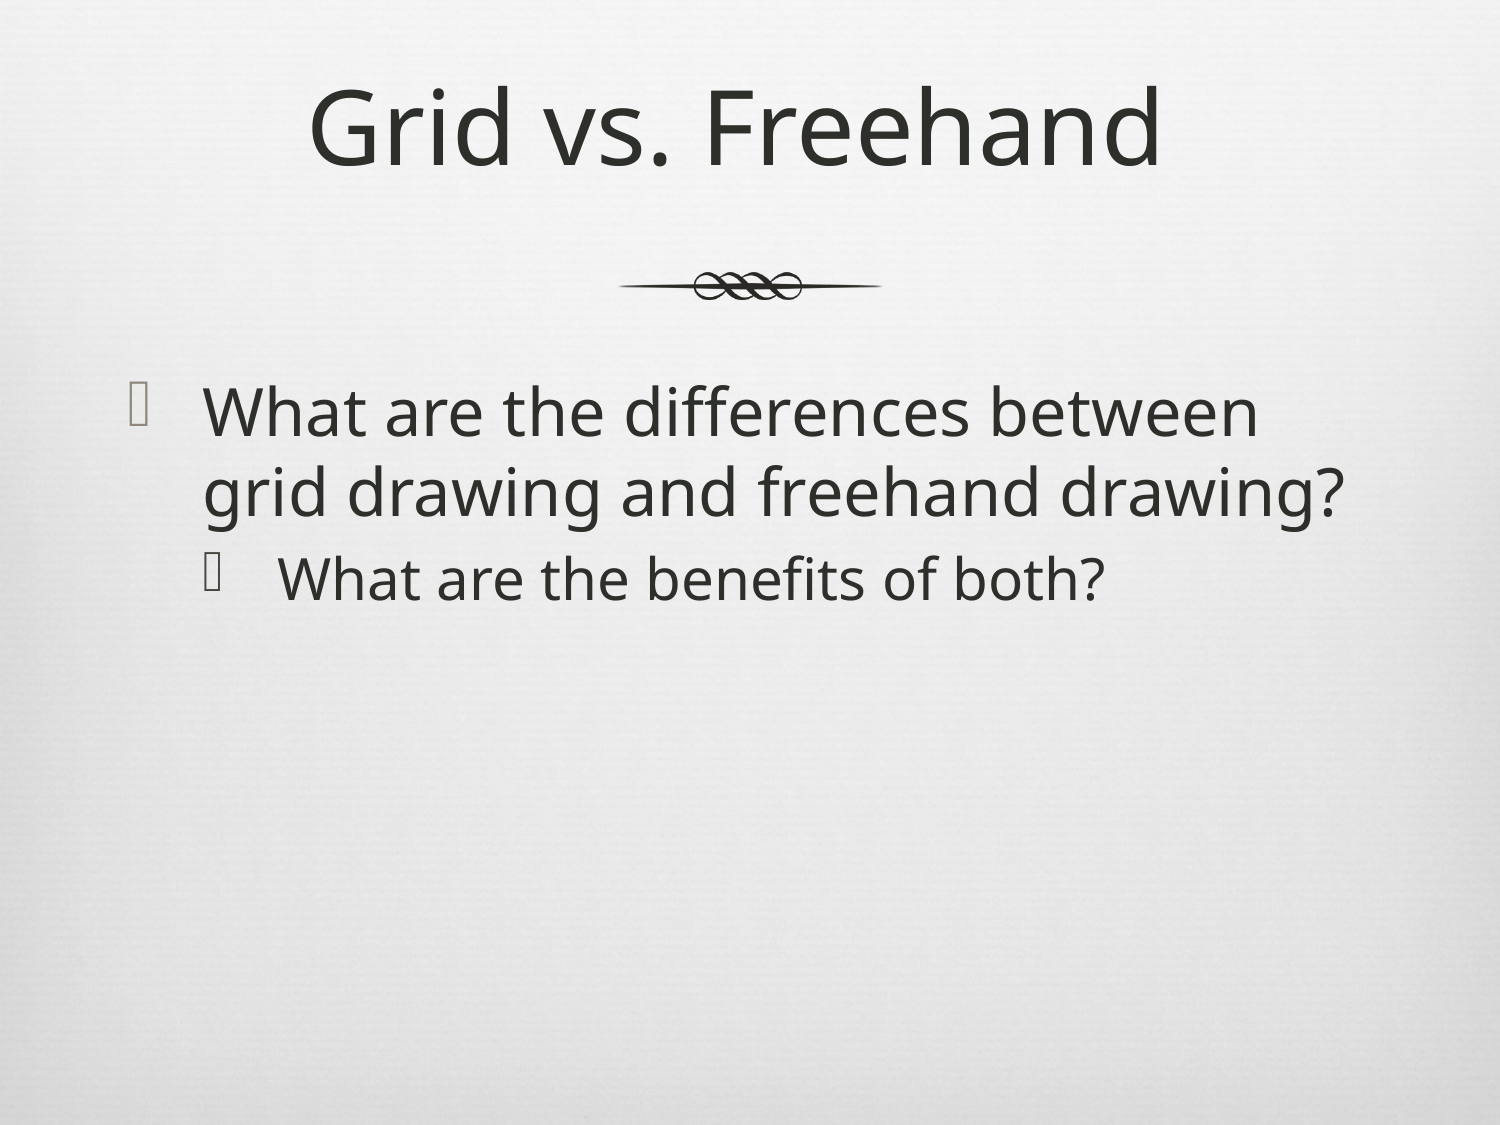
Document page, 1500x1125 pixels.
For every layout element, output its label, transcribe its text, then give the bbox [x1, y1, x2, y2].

picture [615, 272, 885, 300]
title Grid vs. Freehand [112, 11, 1388, 236]
list What are the differences between grid drawing and freehand drawing? What are the benefits of both? [112, 362, 1388, 963]
